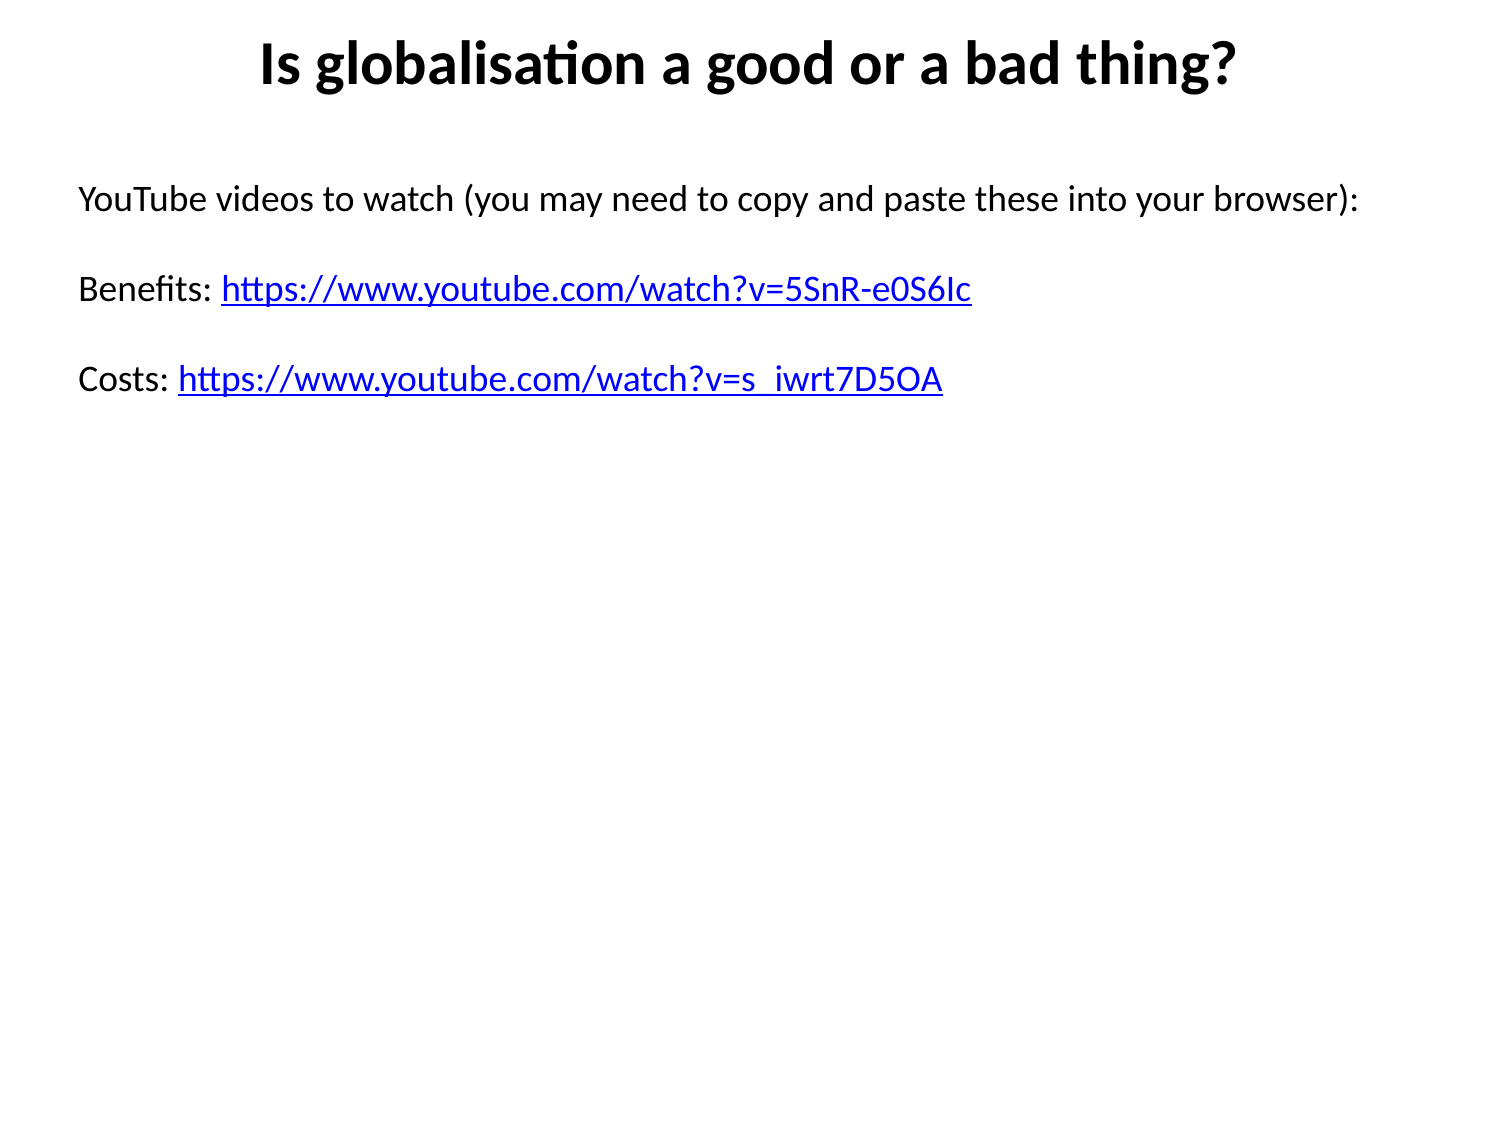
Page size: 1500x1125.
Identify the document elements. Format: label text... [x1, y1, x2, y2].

text_box Is globalisation a good or a bad thing? [0, 14, 1500, 105]
text_box YouTube videos to watch (you may need to copy and paste these into your browser): Benefits: https://www.youtube.com/watch?v=5SnR-e0S6Ic Costs: https://www.youtube.com/watch?v=s_iwrt7D5OA [63, 166, 1437, 406]
